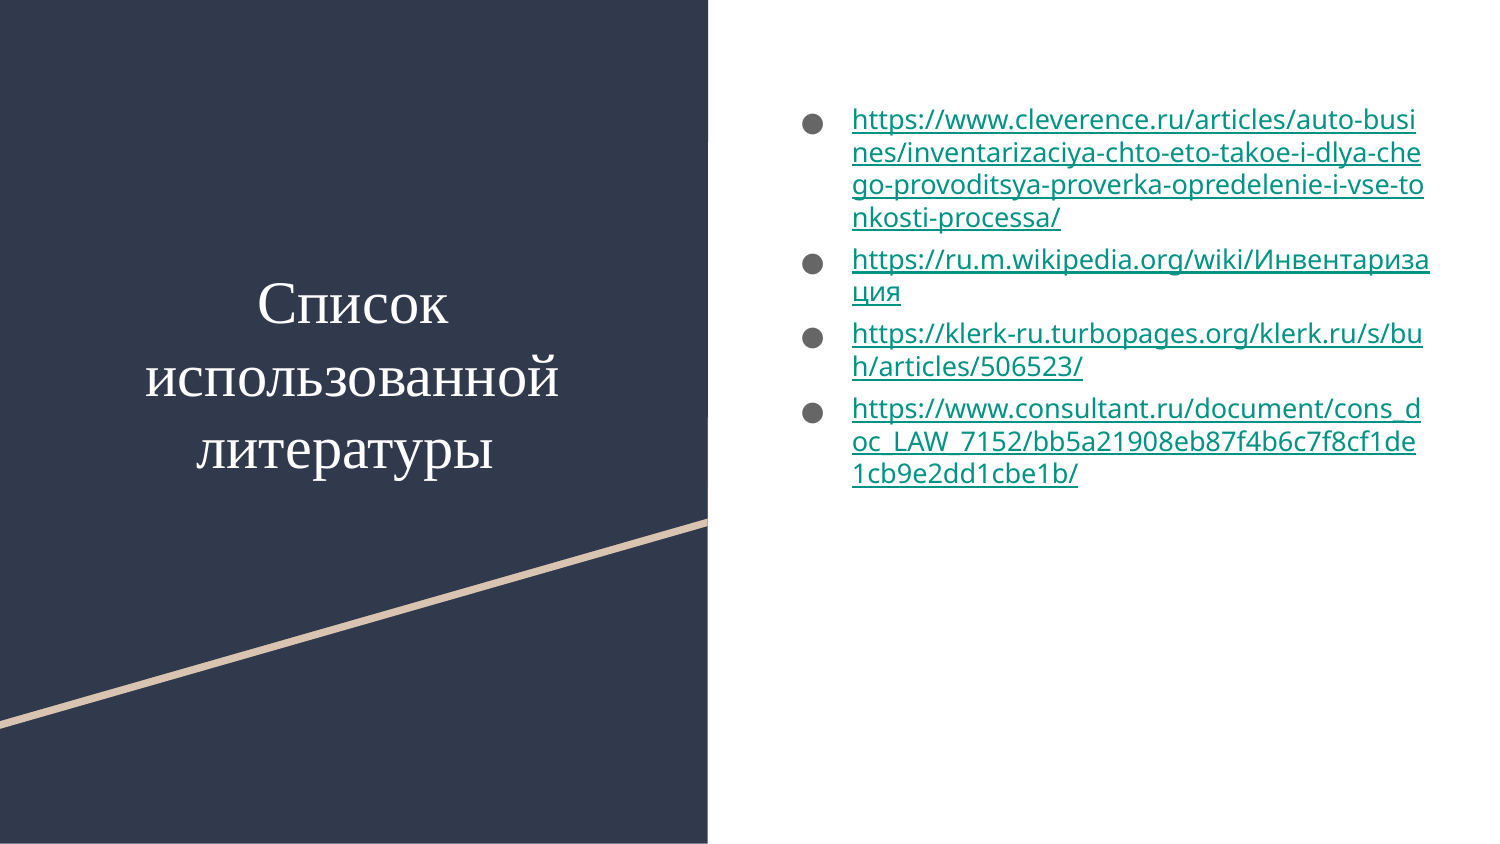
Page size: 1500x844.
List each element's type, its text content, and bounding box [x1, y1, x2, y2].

title Список использованной литературы [49, 166, 658, 578]
list https://www.cleverence.ru/articles/auto-busines/inventarizaciya-chto-eto-takoe-i-dlya-chego-provoditsya-proverka-opredelenie-i-vse-tonkosti-processa/ https://ru.m.wikipedia.org/wiki/Инвентаризация https://klerk-ru.turbopages.org/klerk.ru/s/buh/articles/506523/ https://www.consultant.ru/document/cons_doc_LAW_7152/bb5a21908eb87f4b6c7f8cf1de1cb9e2dd1cbe1b/ [761, 82, 1446, 755]
